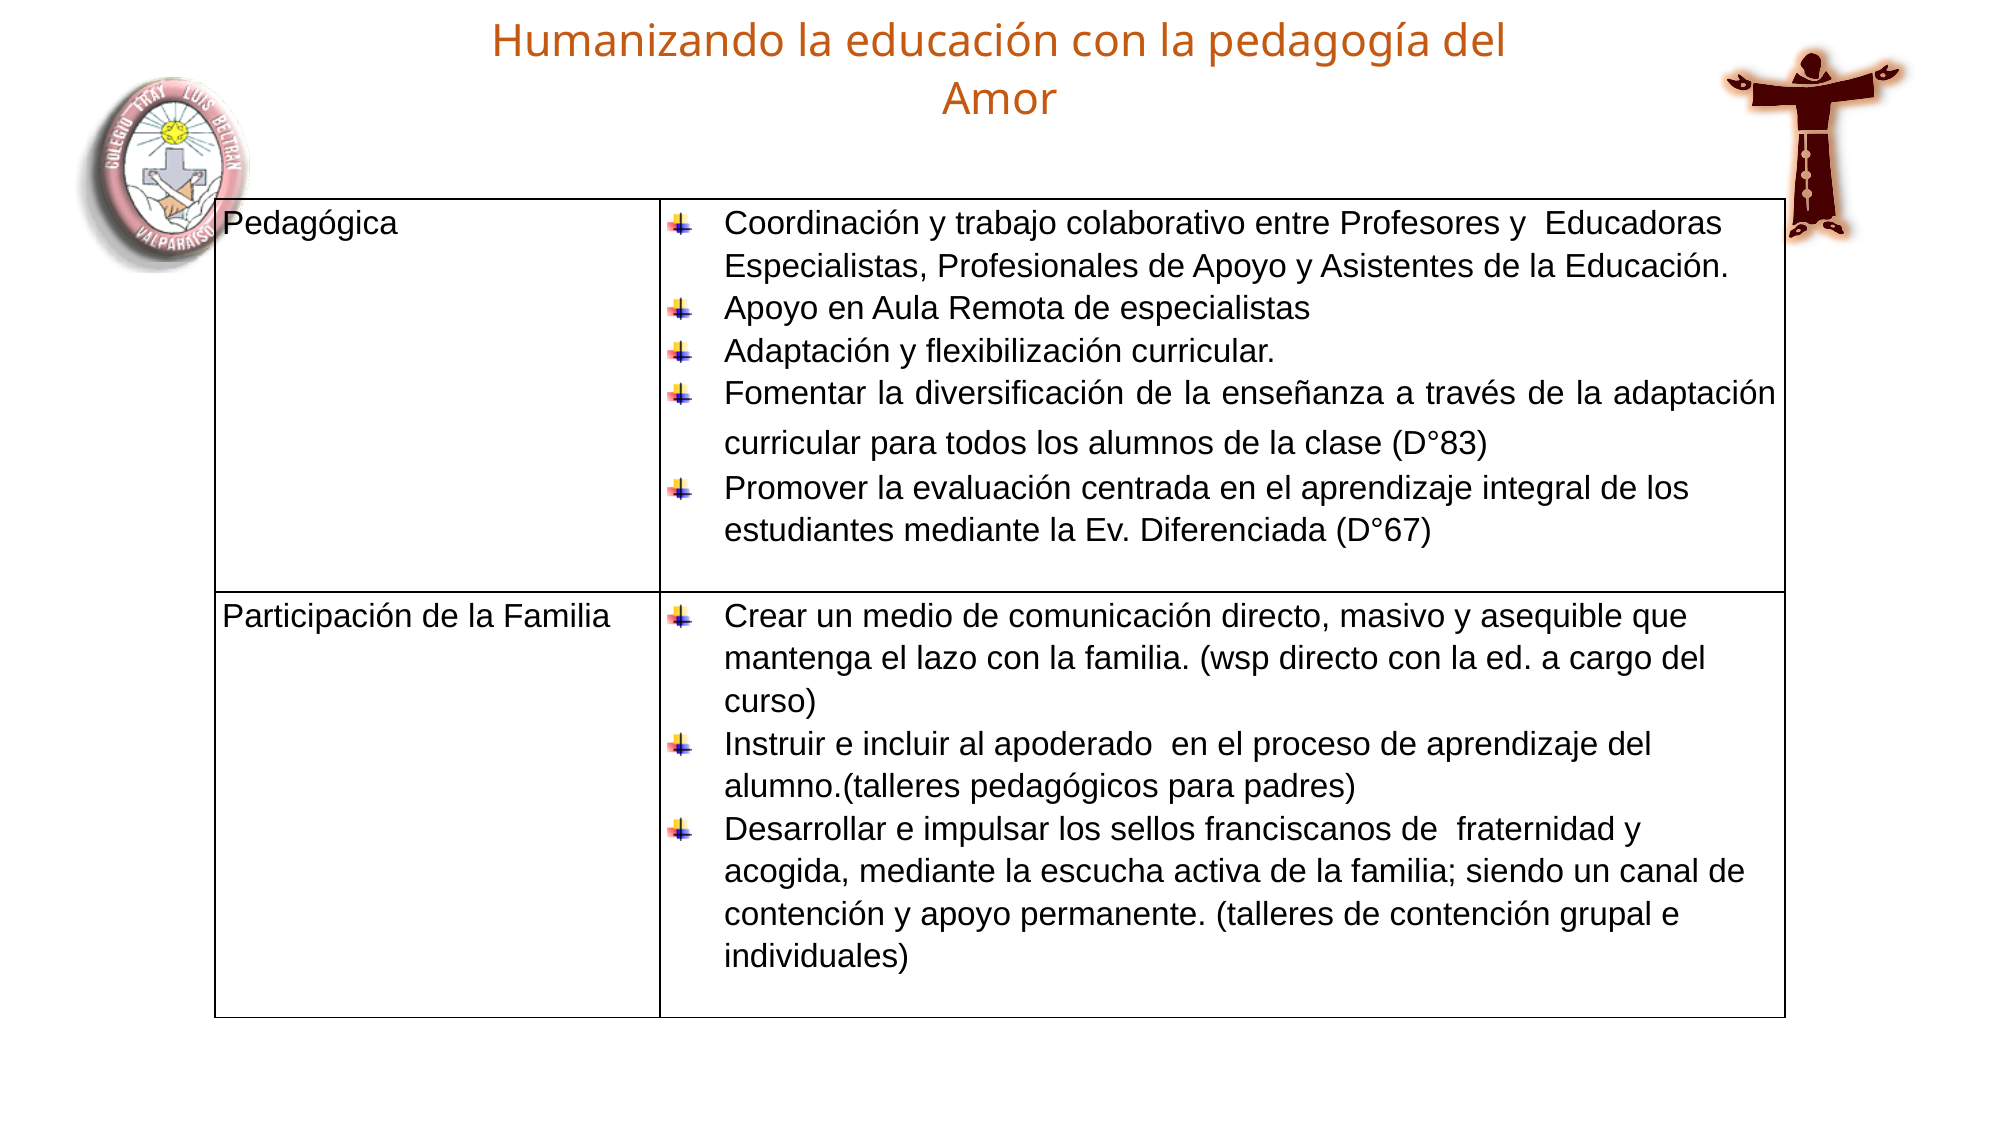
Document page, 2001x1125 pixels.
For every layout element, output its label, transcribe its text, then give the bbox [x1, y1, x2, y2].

picture [667, 476, 692, 500]
table_header Coordinación y trabajo colaborativo entre Profesores y Educadoras Especialistas, Profesionales de Apoyo y Asistentes de la Educación. Apoyo en Aula Remota de especialistas Adaptación y flexibilización curricular. Fomentar la diversificación de la enseñanza a través de la adaptación curricular para todos los alumnos de la clase (D°83) Promover la evaluación centrada en el aprendizaje integral de los estudiantes mediante la Ev. Diferenciada (D°67) [661, 200, 1784, 591]
picture [69, 75, 273, 262]
picture [667, 381, 692, 405]
subtitle [143, 274, 1773, 1020]
picture [667, 211, 692, 235]
picture [667, 731, 692, 756]
table_cell Participación de la Familia [216, 593, 659, 1017]
picture [667, 296, 692, 320]
title Humanizando la educación con la pedagogía del Amor [455, 0, 1545, 131]
picture [667, 339, 692, 363]
table_header Pedagógica [216, 200, 659, 591]
picture [667, 603, 692, 628]
picture [667, 816, 692, 841]
table_cell Crear un medio de comunicación directo, masivo y asequible que mantenga el lazo con la familia. (wsp directo con la ed. a cargo del curso) Instruir e incluir al apoderado en el proceso de aprendizaje del alumno.(talleres pedagógicos para padres) Desarrollar e impulsar los sellos franciscanos de fraternidad y acogida, mediante la escucha activa de la familia; siendo un canal de contención y apoyo permanente. (talleres de contención grupal e individuales) [661, 593, 1784, 1017]
picture [1727, 53, 1899, 238]
